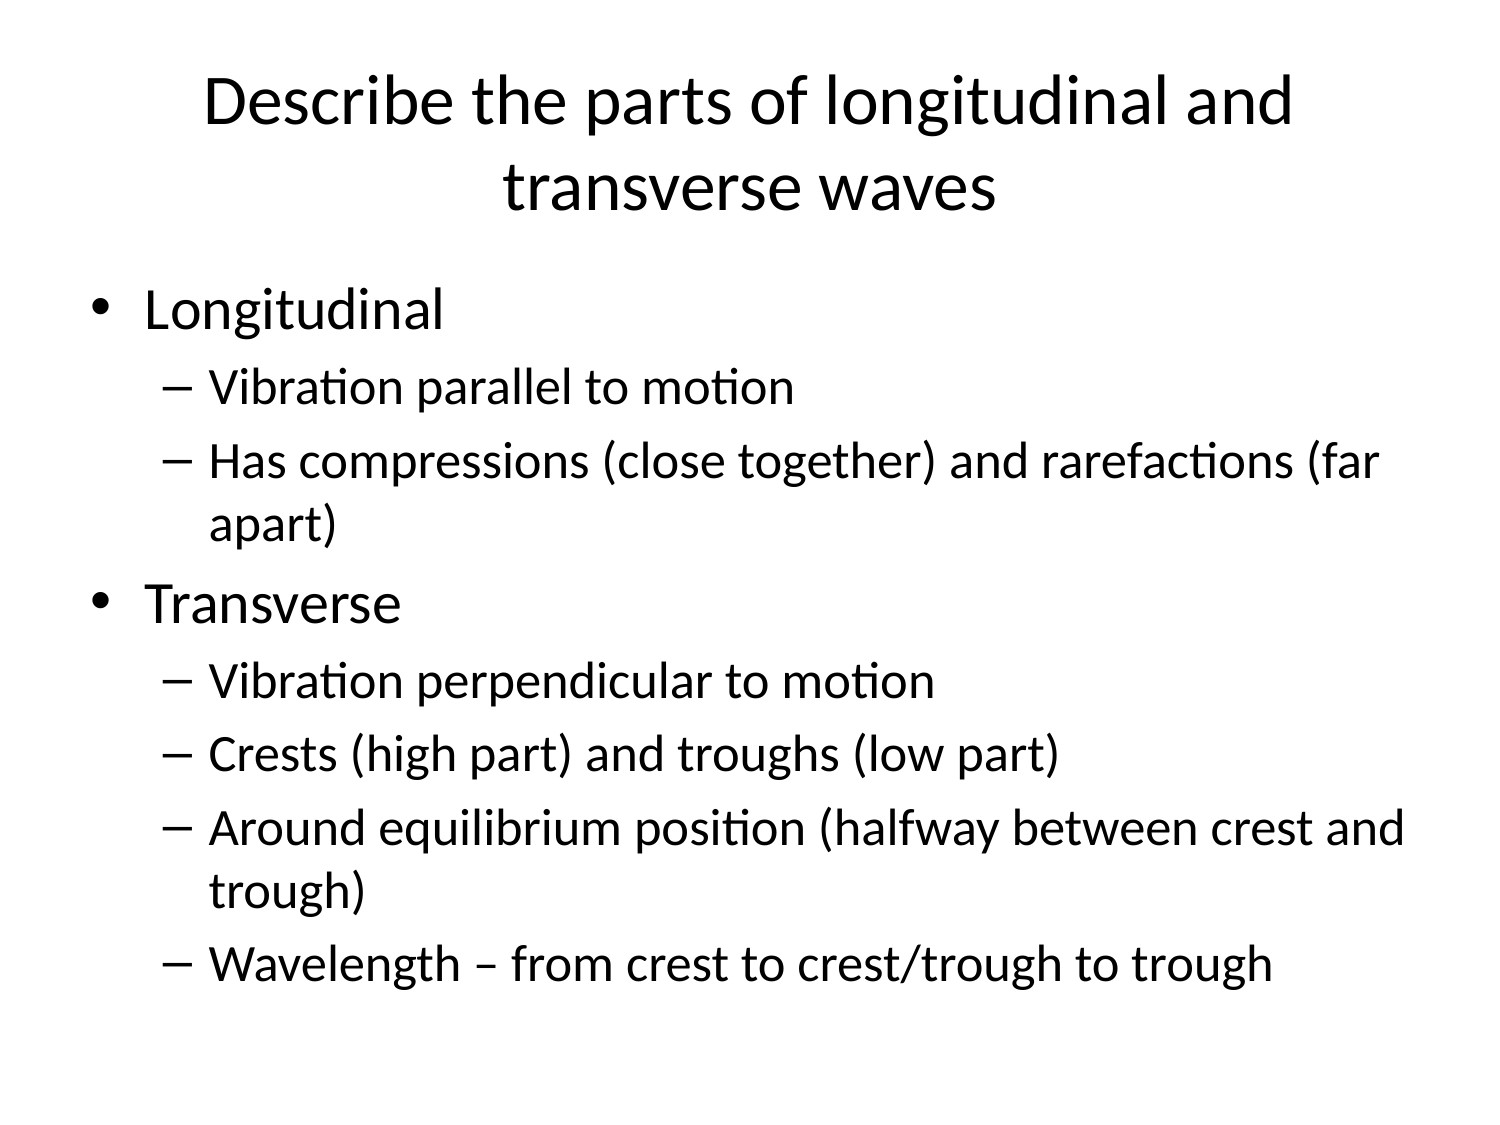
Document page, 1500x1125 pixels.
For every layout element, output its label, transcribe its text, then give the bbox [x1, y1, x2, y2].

list Longitudinal Vibration parallel to motion Has compressions (close together) and rarefactions (far apart) Transverse Vibration perpendicular to motion Crests (high part) and troughs (low part) Around equilibrium position (halfway between crest and trough) Wavelength – from crest to crest/trough to trough [75, 262, 1425, 1005]
title Describe the parts of longitudinal and transverse waves [75, 45, 1425, 233]
